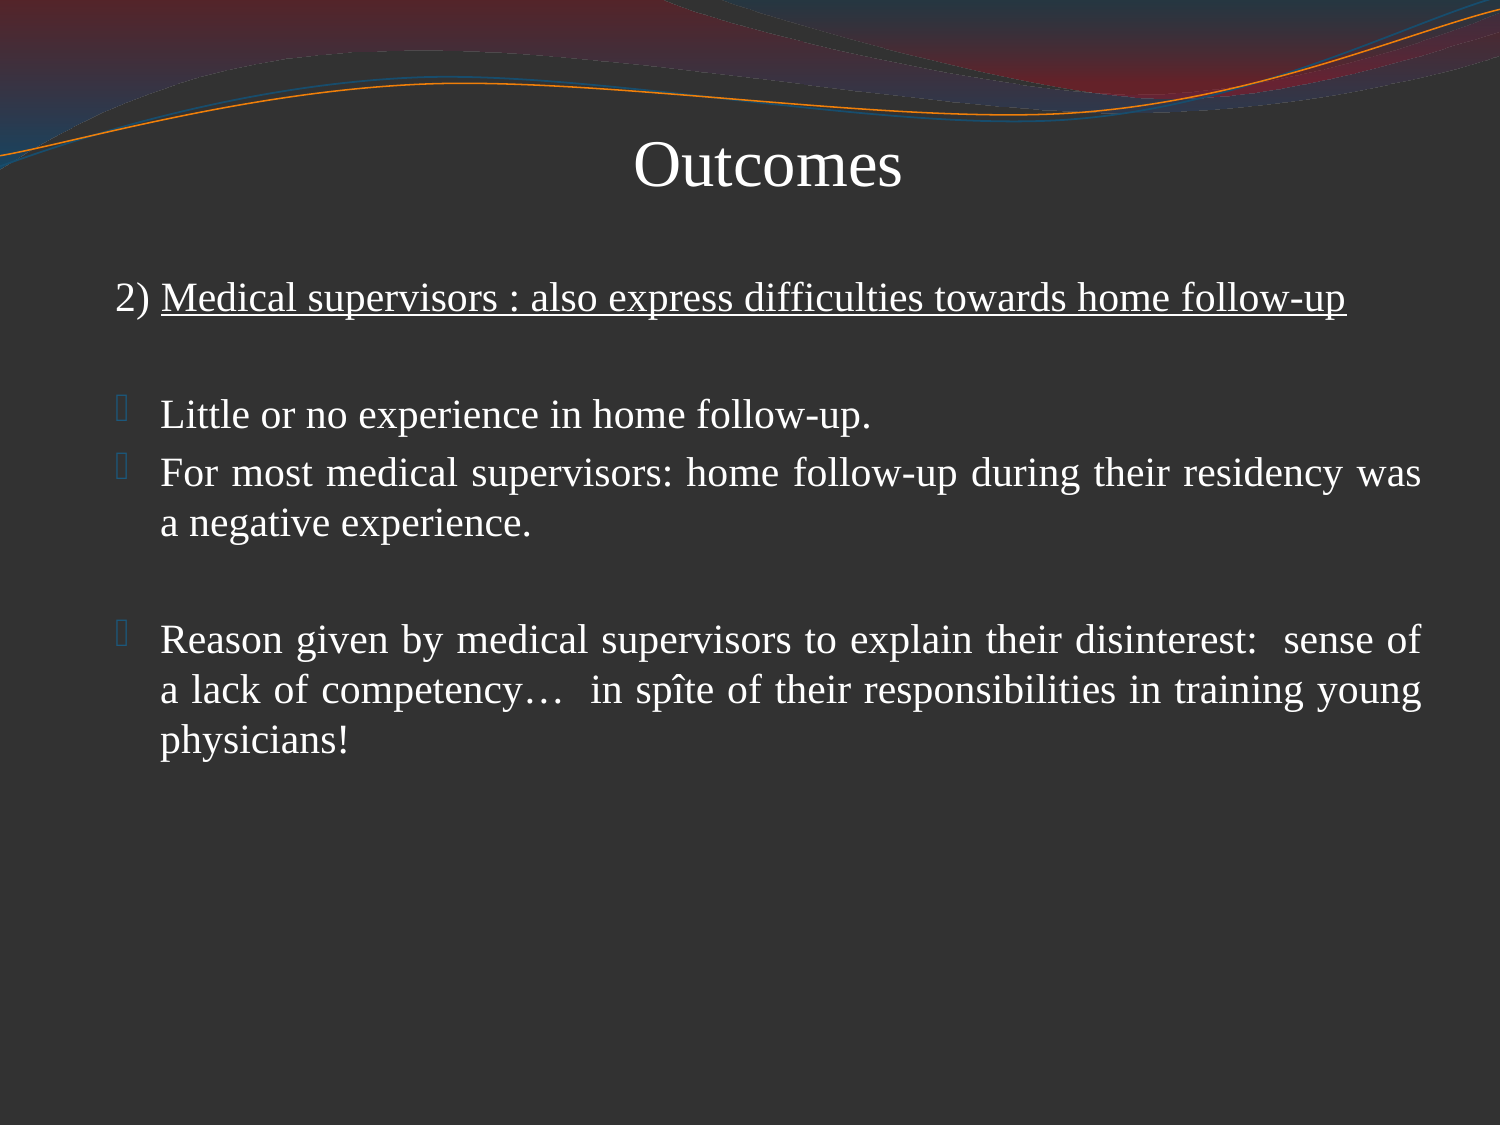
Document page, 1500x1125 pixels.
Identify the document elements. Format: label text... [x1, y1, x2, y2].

list 2) Medical supervisors : also express difficulties towards home follow-up Little or no experience in home follow-up. For most medical supervisors: home follow-up during their residency was a negative experience. Reason given by medical supervisors to explain their disinterest: sense of a lack of competency… in spîte of their responsibilities in training young physicians! [100, 262, 1438, 1005]
title Outcomes [99, 37, 1438, 200]
